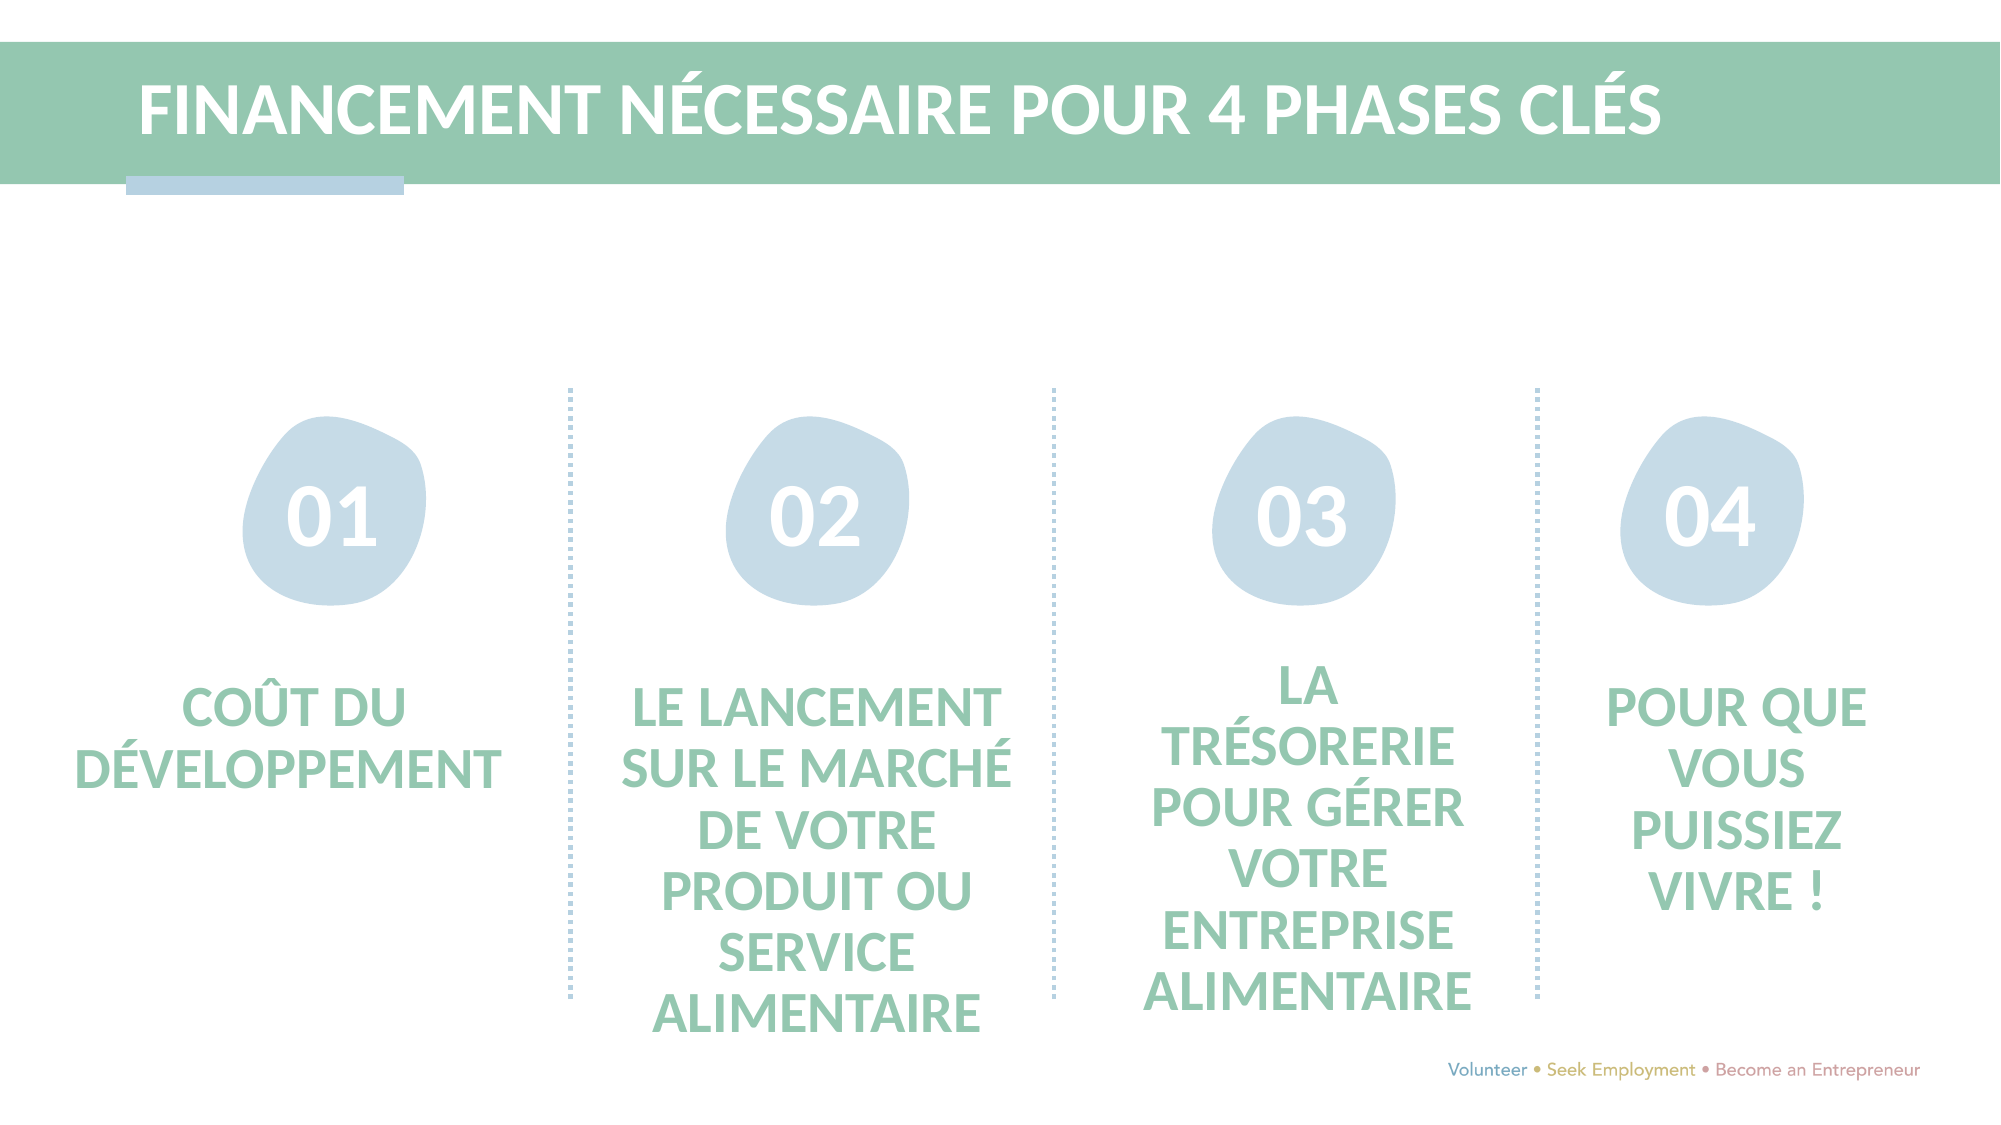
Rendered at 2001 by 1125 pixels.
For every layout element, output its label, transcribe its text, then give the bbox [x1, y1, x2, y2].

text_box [725, 416, 910, 661]
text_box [1620, 416, 1804, 661]
text_box POUR QUE VOUS PUISSIEZ VIVRE ! [1578, 669, 1896, 805]
picture [1418, 1046, 1971, 1103]
text_box LE LANCEMENT SUR LE MARCHÉ DE VOTRE PRODUIT OU SERVICE ALIMENTAIRE [596, 669, 1039, 805]
list FINANCEMENT NÉCESSAIRE POUR 4 PHASES CLÉS [123, 51, 1913, 170]
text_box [242, 416, 426, 661]
text_box LA TRÉSORERIE POUR GÉRER VOTRE ENTREPRISE ALIMENTAIRE [1121, 647, 1497, 783]
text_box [1211, 416, 1396, 661]
list COÛT DU DÉVELOPPEMENT [53, 669, 537, 805]
